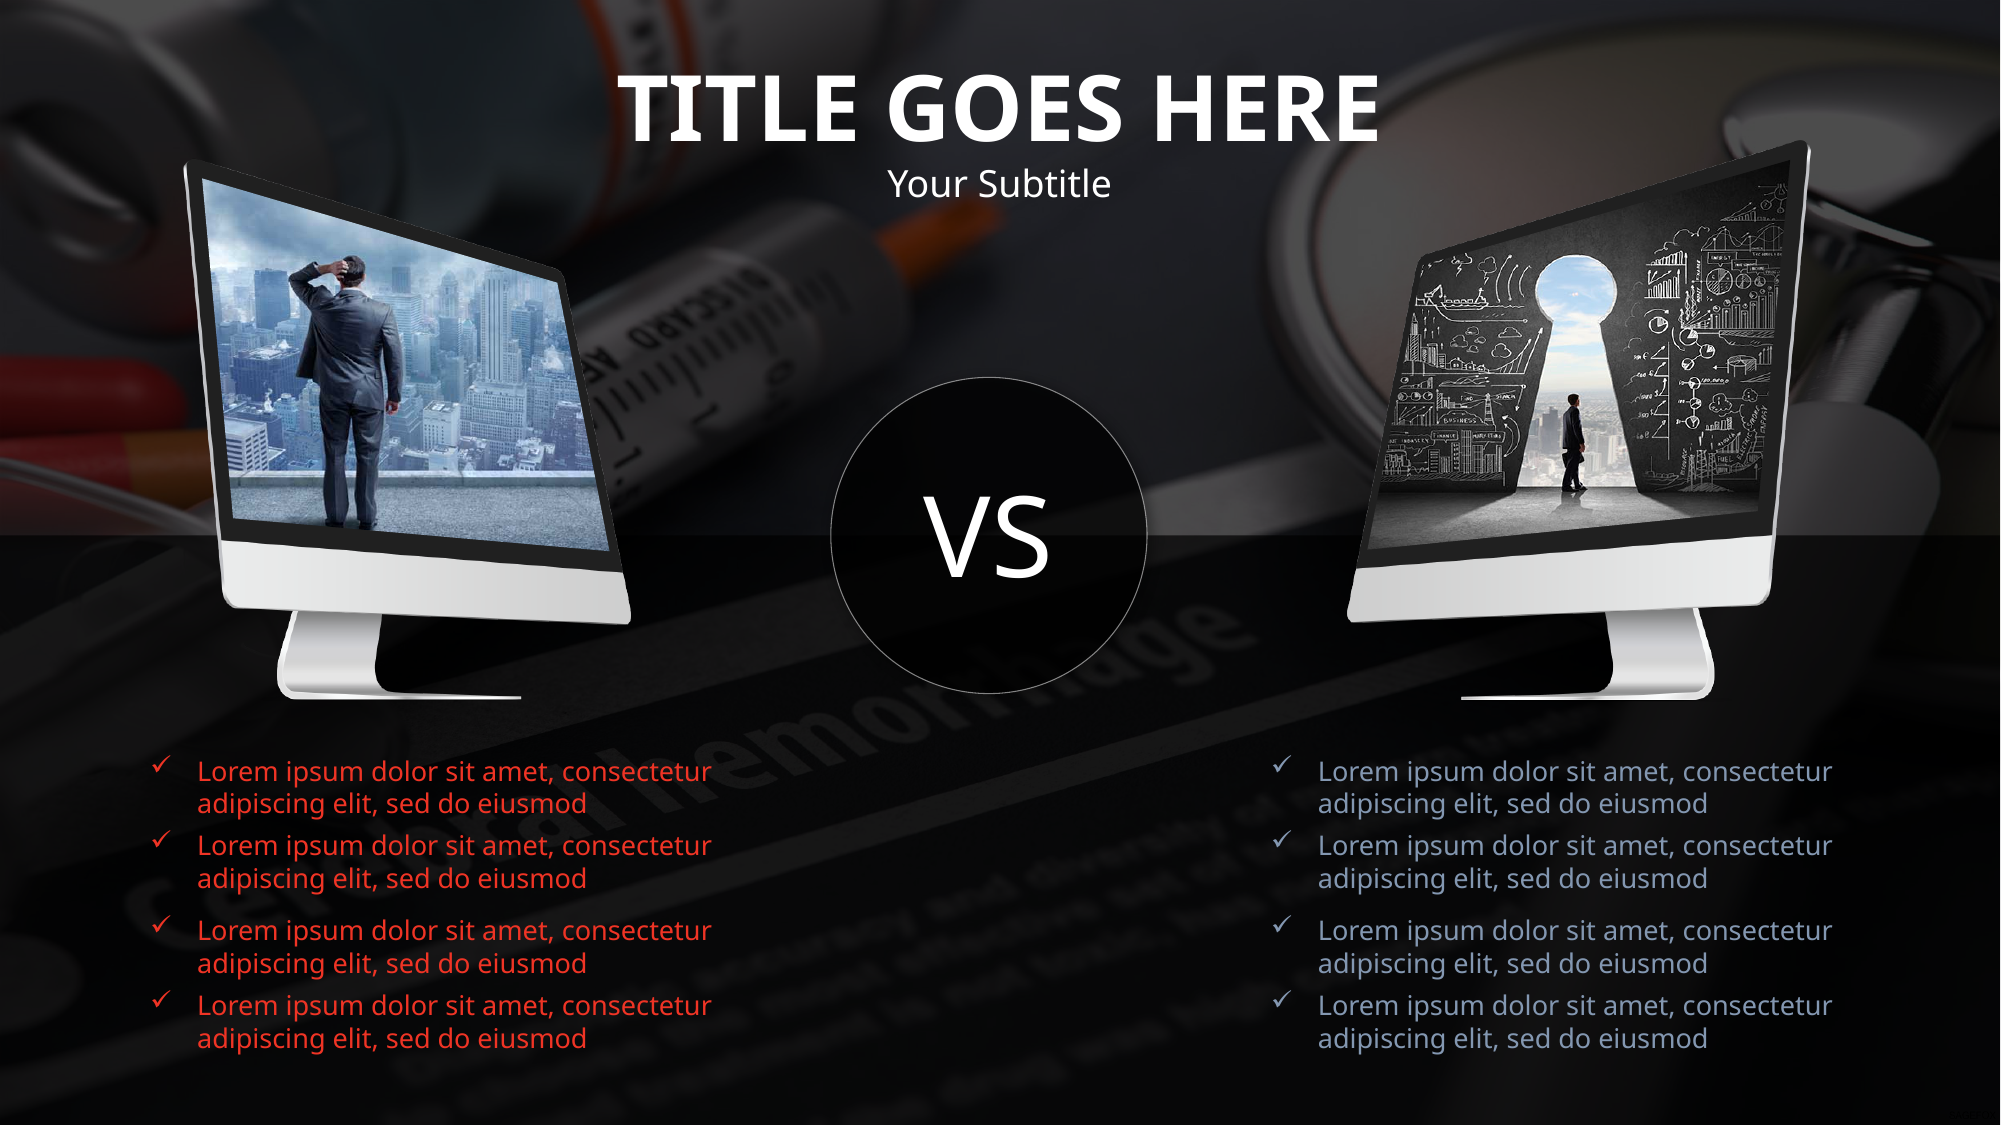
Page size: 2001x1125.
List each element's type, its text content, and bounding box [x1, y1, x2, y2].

text_box [849, 612, 1129, 695]
text_box VS [838, 457, 1138, 612]
text_box [0, 534, 2000, 1125]
text_box Lorem ipsum dolor sit amet, consectetur adipiscing elit, sed do eiusmod Lorem ipsum dolor sit amet, consectetur adipiscing elit, sed do eiusmod Lorem ipsum dolor sit amet, consectetur adipiscing elit, sed do eiusmod Lorem ipsum dolor sit amet, consectetur adipiscing elit, sed do eiusmod [1256, 746, 1850, 1071]
text_box Lorem ipsum dolor sit amet, consectetur adipiscing elit, sed do eiusmod Lorem ipsum dolor sit amet, consectetur adipiscing elit, sed do eiusmod Lorem ipsum dolor sit amet, consectetur adipiscing elit, sed do eiusmod Lorem ipsum dolor sit amet, consectetur adipiscing elit, sed do eiusmod [135, 746, 729, 1071]
text_box TITLE GOES HERE Your Subtitle [548, 42, 1452, 212]
text_box [829, 484, 838, 586]
text_box [1138, 479, 1149, 592]
text_box [850, 376, 1128, 457]
picture [0, 0, 2001, 1125]
